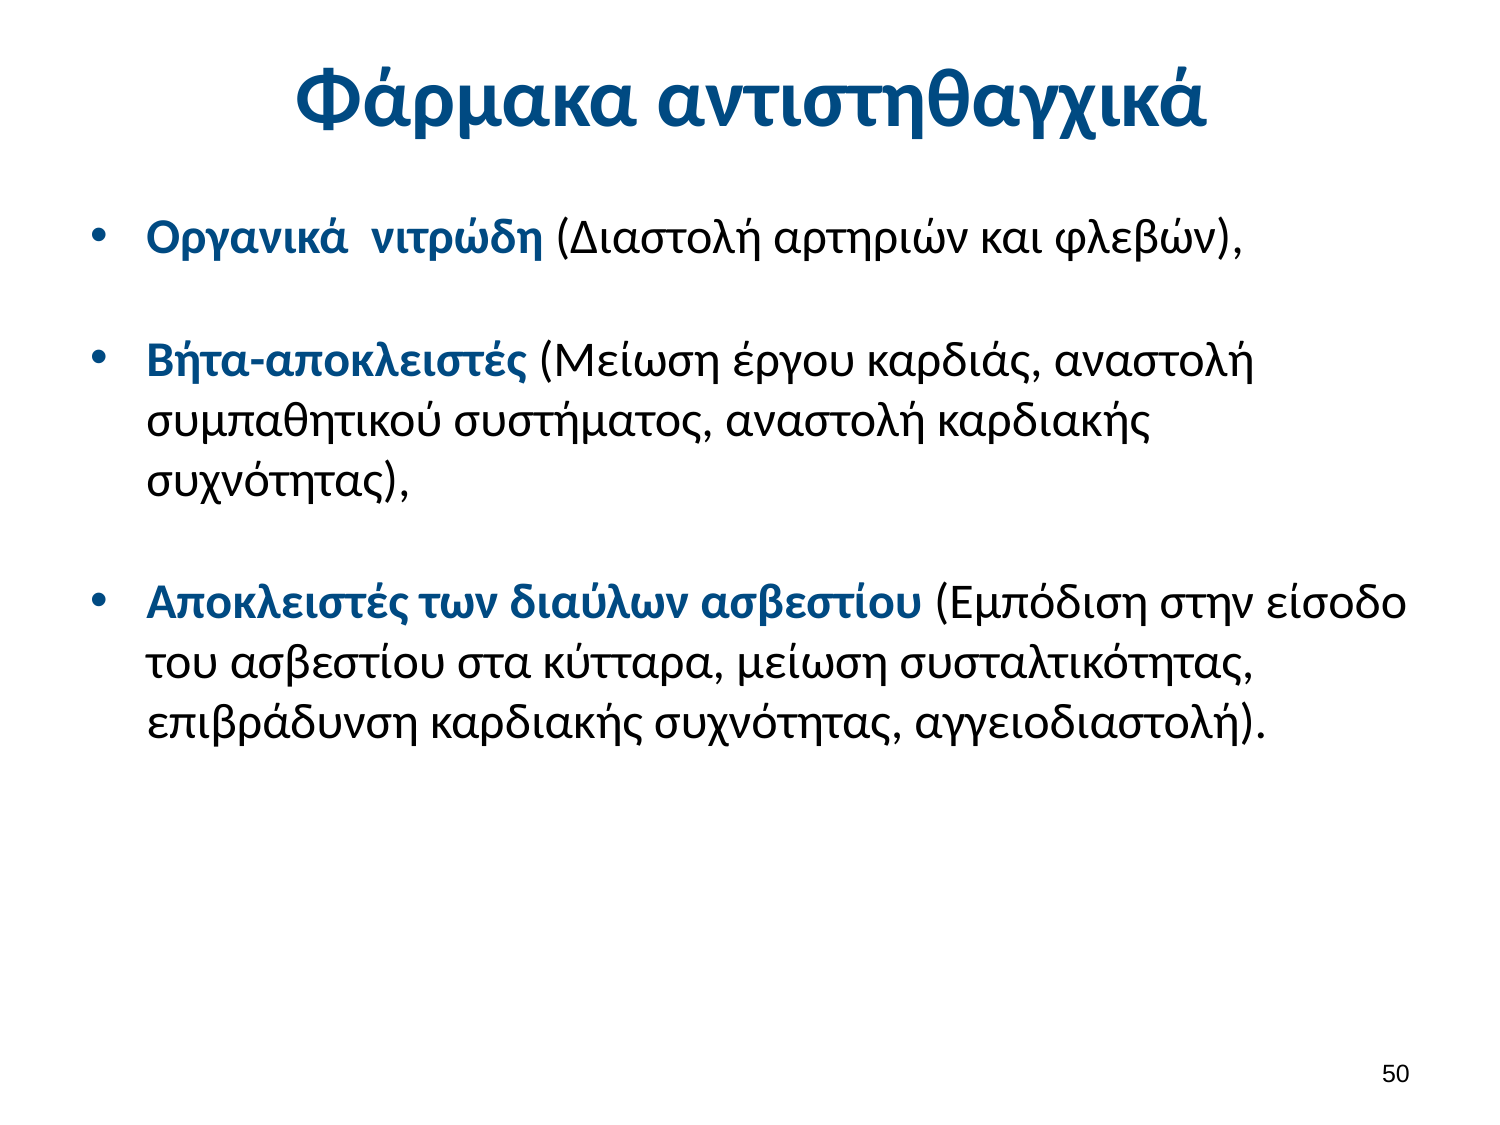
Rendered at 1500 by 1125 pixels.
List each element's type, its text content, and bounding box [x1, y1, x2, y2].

title Φάρμακα αντιστηθαγχικά [76, 19, 1427, 169]
list Οργανικά νιτρώδη (Διαστολή αρτηριών και φλεβών), Βήτα-αποκλειστές (Μείωση έργου καρδιάς, αναστολή συμπαθητικού συστήματος, αναστολή καρδιακής συχνότητας), Αποκλειστές των διαύλων ασβεστίου (Εμπόδιση στην είσοδο του ασβεστίου στα κύτταρα, μείωση συσταλτικότητας, επιβράδυνση καρδιακής συχνότητας, αγγειοδιαστολή). [75, 196, 1425, 1024]
slide_number 49 [1074, 1042, 1425, 1103]
